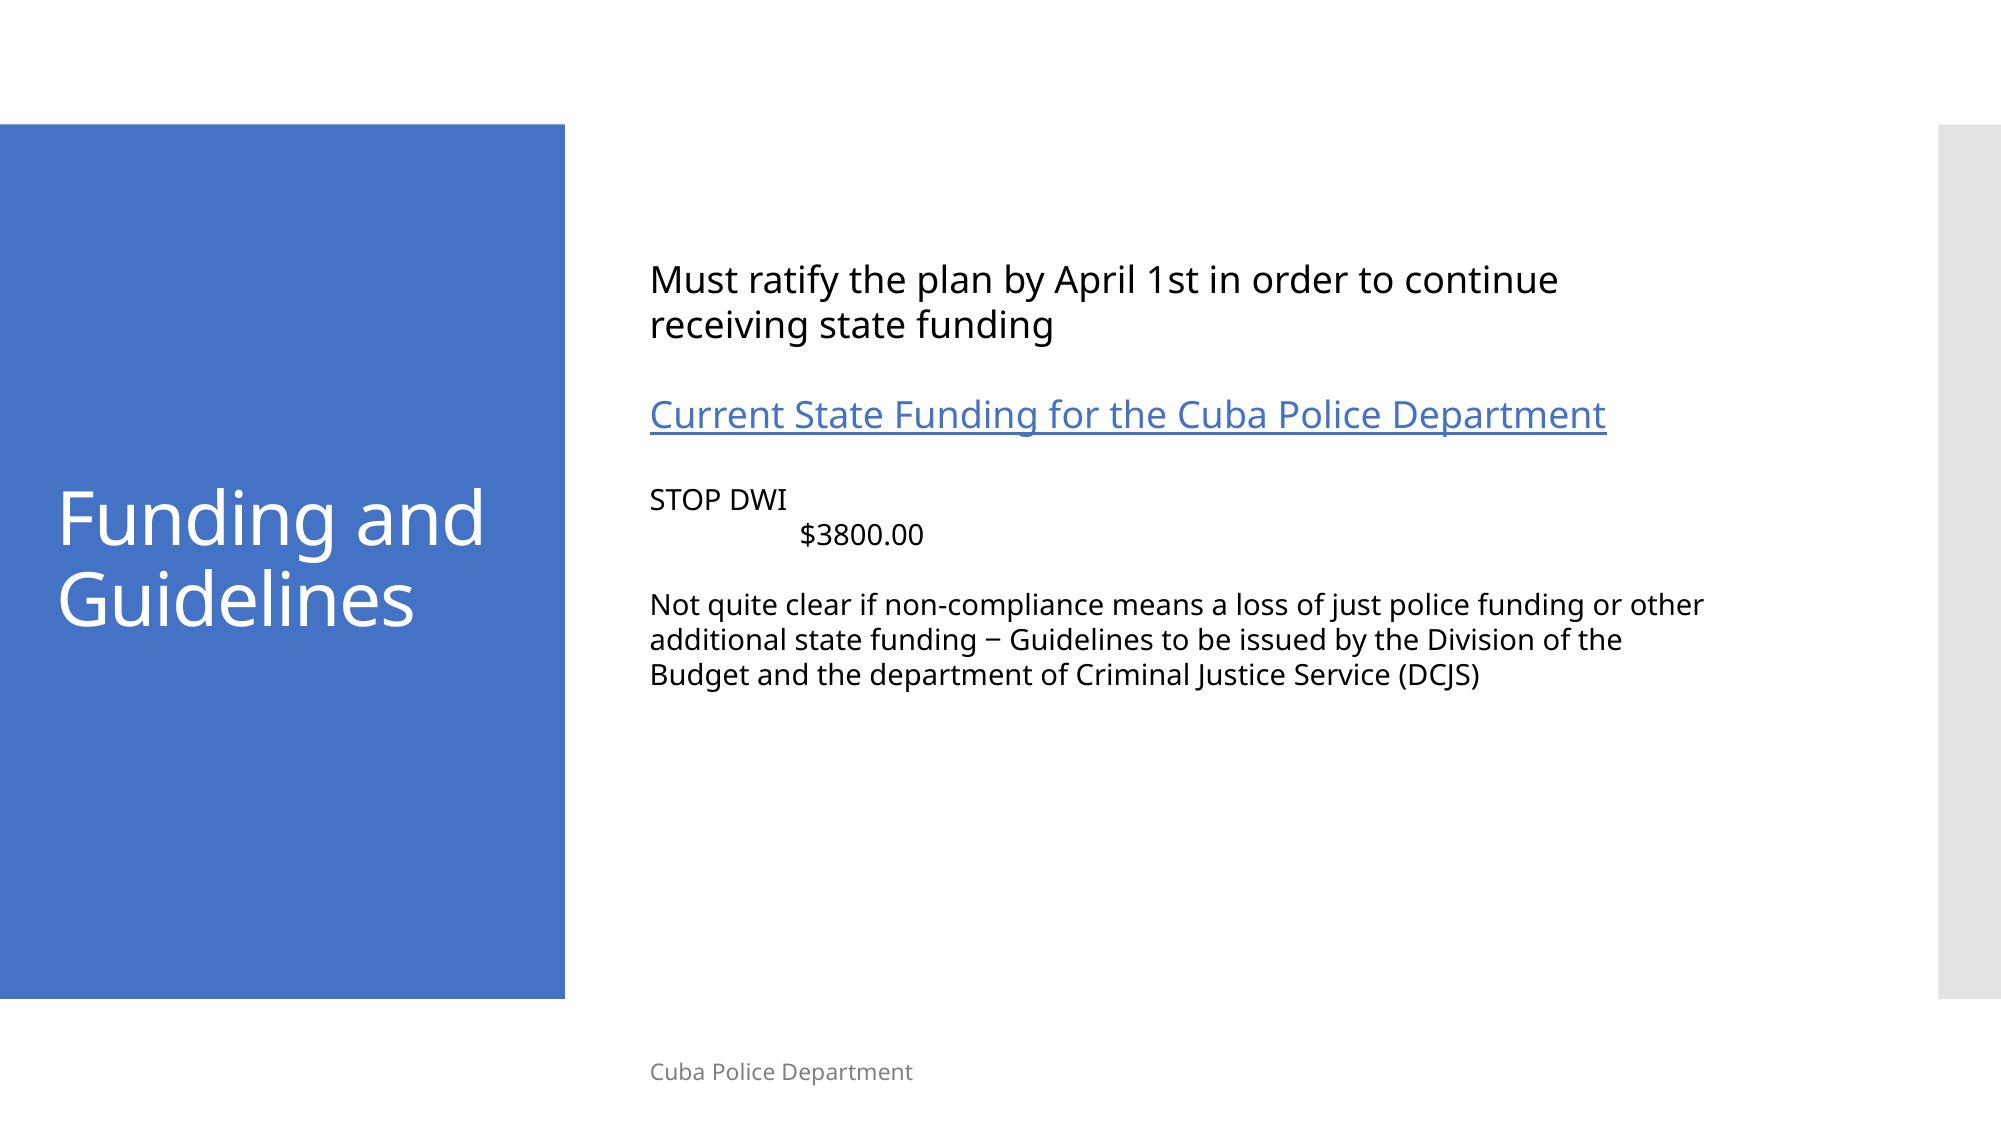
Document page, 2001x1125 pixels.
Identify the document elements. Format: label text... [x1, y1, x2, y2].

title Funding and Guidelines [41, 184, 525, 940]
text_box Must ratify the plan by April 1st in order to continue receiving state funding Current State Funding for the Cuba Police Department STOP DWI $3800.00 Not quite clear if non-compliance means a loss of just police funding or other additional state funding ‒ Guidelines to be issued by the Division of the Budget and the department of Criminal Justice Service (DCJS) [634, 249, 1738, 874]
footer Cuba Police Department [634, 1042, 1605, 1103]
